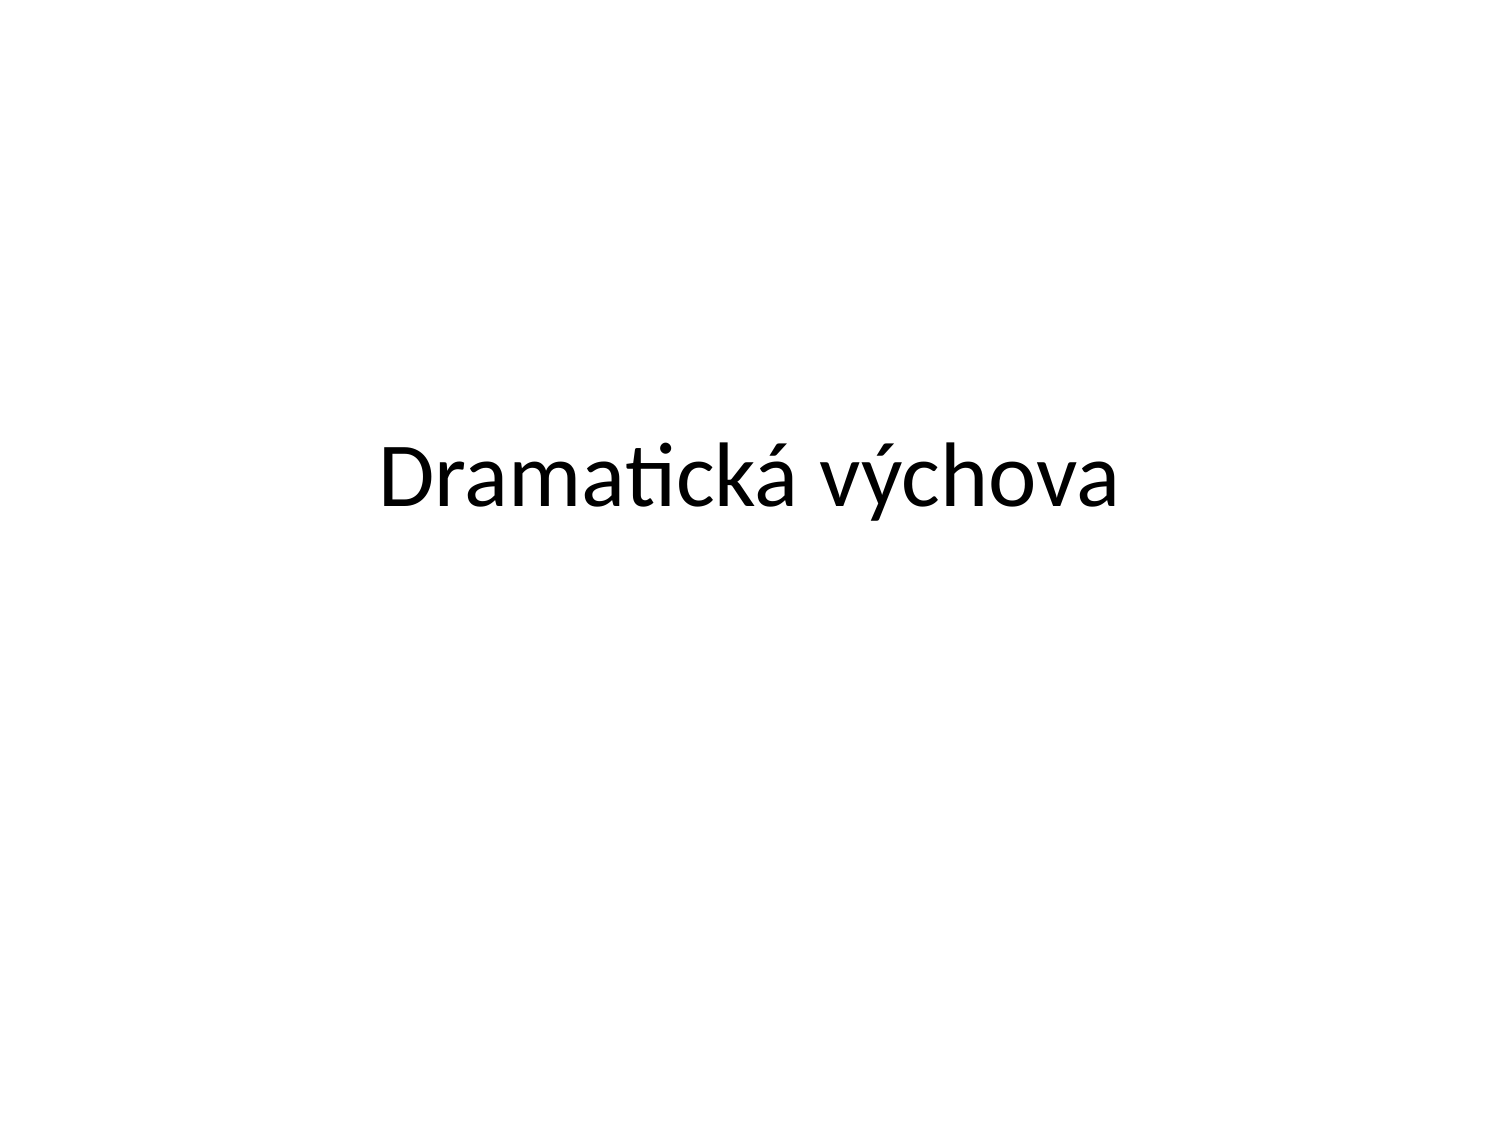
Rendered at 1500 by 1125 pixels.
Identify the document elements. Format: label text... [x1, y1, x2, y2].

title Dramatická výchova [112, 349, 1388, 591]
